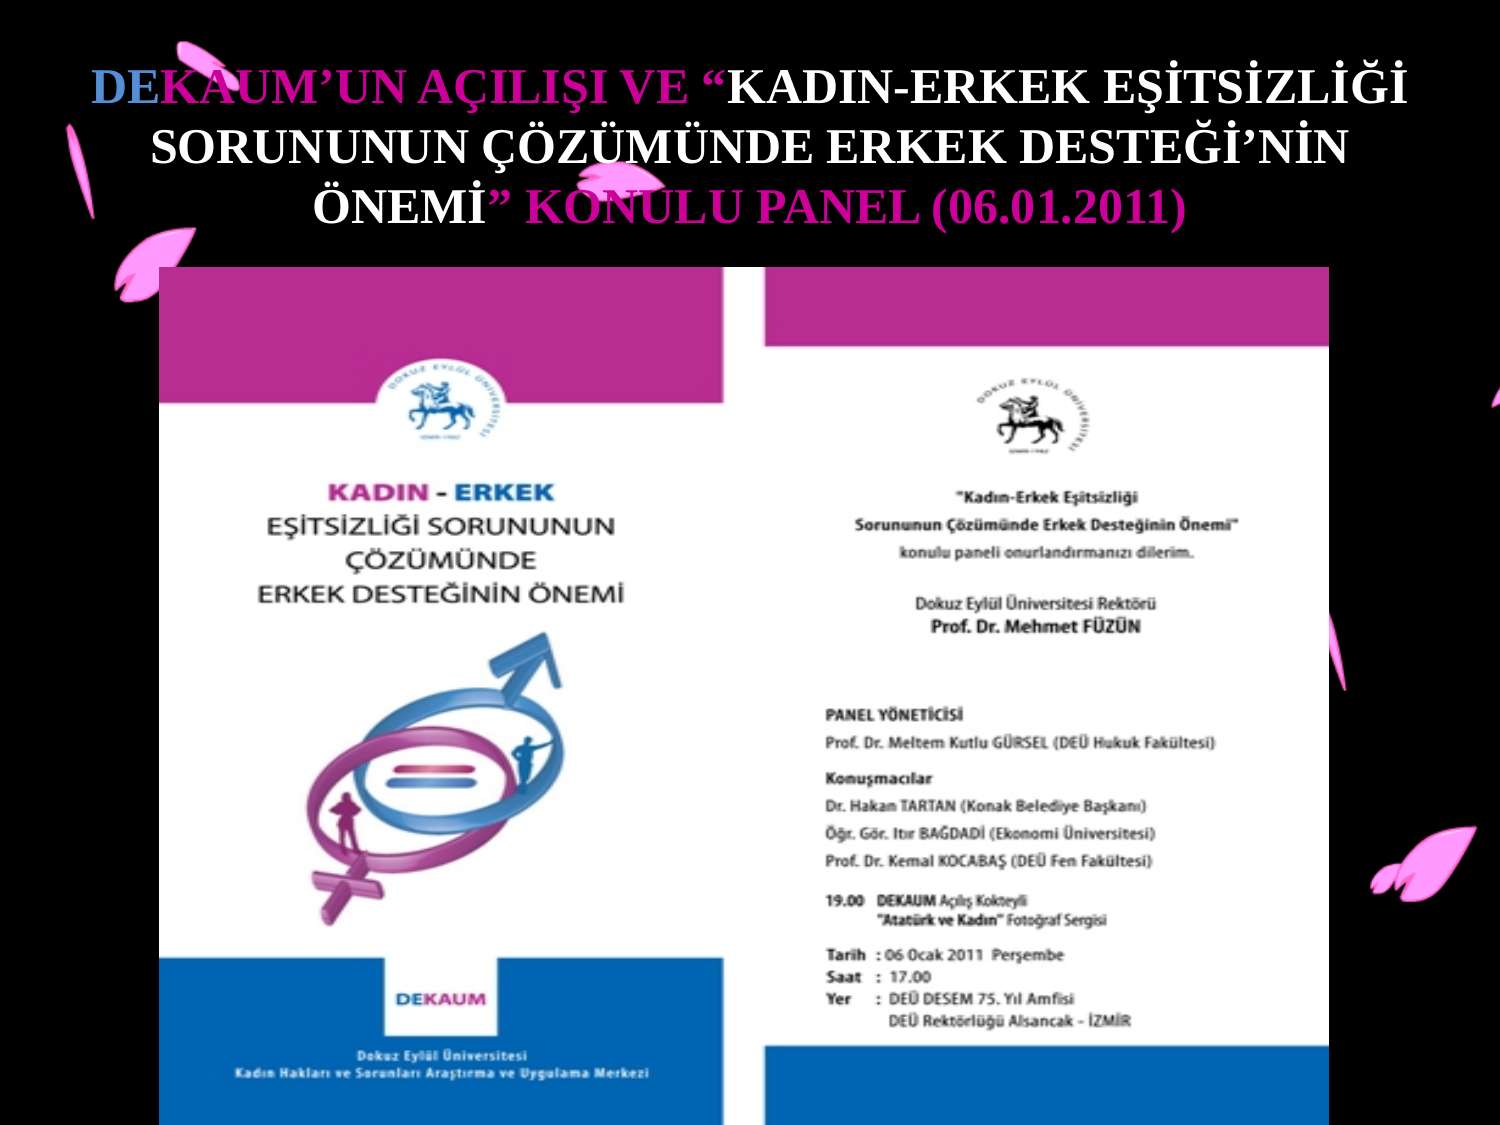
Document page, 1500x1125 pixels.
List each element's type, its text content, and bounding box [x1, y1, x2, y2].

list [159, 266, 1329, 1125]
title DEKAUM’UN AÇILIŞI VE “KADIN-ERKEK EŞİTSİZLİĞİ SORUNUNUN ÇÖZÜMÜNDE ERKEK DESTEĞİ’NİN ÖNEMİ” KONULU PANEL (06.01.2011) [75, 19, 1425, 268]
picture [0, 0, 1500, 1125]
